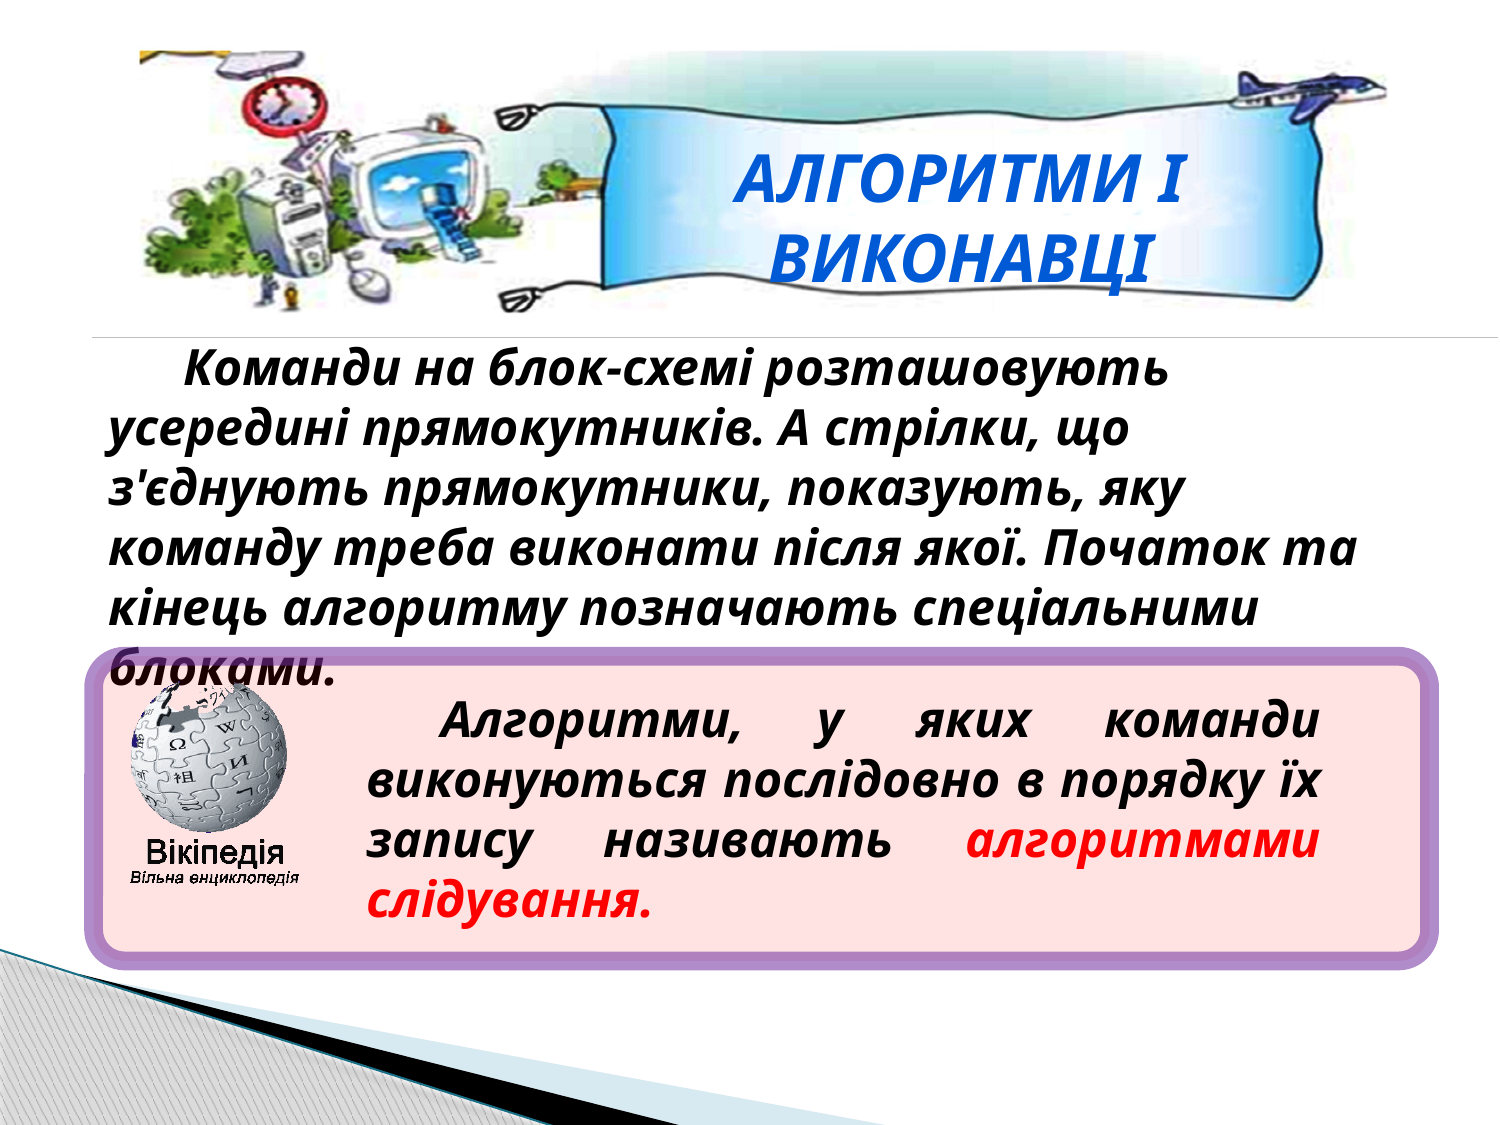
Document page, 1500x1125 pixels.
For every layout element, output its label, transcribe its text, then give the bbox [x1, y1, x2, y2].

text_box [89, 651, 1435, 966]
text_box Алгоритми, у яких команди виконуються послідовно в порядку їх запису називають алгоритмами слідування. [351, 679, 1336, 935]
picture [46, 679, 370, 915]
text_box Команди на блок-схемі розташовують усередині прямокутників. А стрілки, що з'єднують прямокутники, показують, яку команду треба виконати після якої. Початок та кінець алгоритму позначають спеціальними блоками. [93, 350, 1418, 669]
picture [91, 34, 1500, 339]
